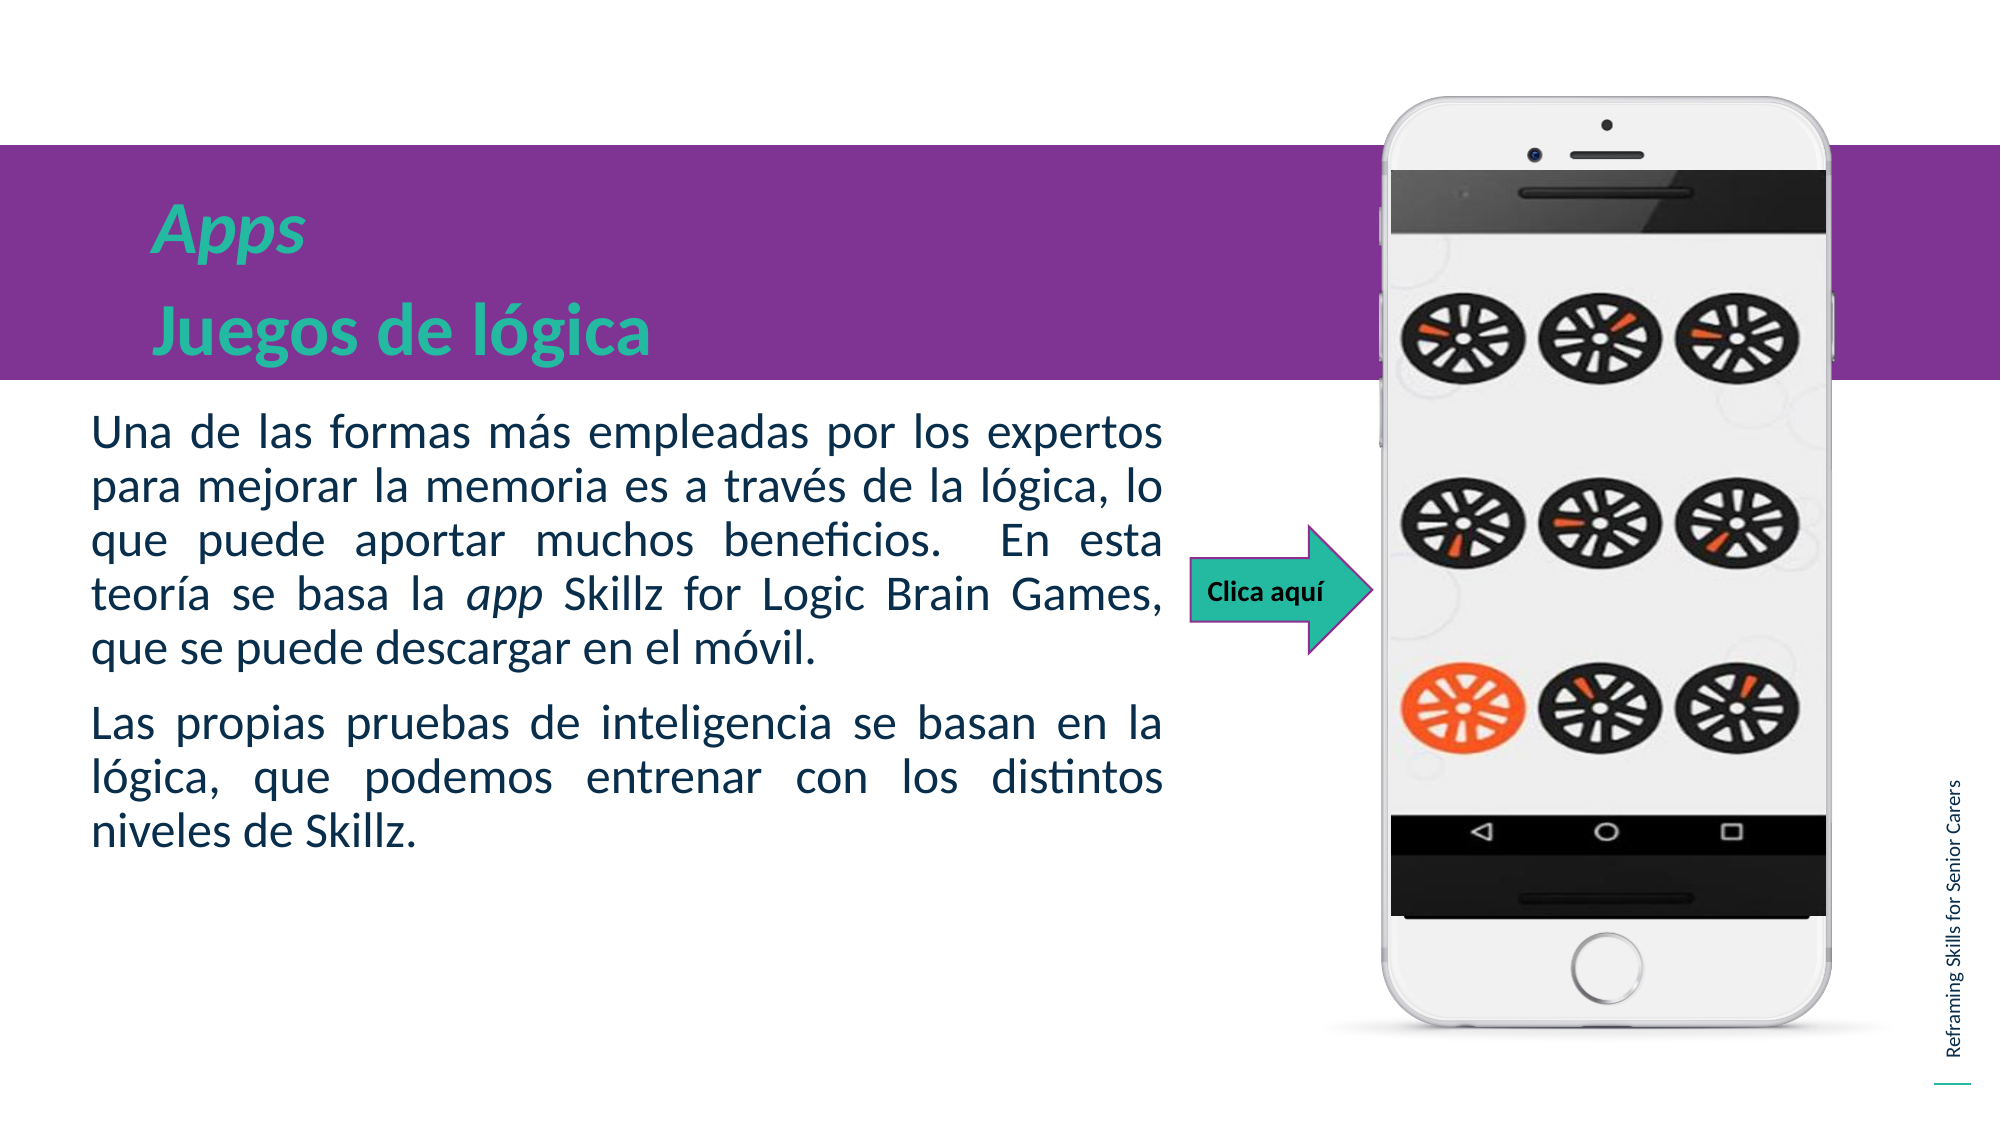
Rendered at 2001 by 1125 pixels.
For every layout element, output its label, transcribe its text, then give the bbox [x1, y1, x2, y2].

list Una de las formas más empleadas por los expertos para mejorar la memoria es a través de la lógica, lo que puede aportar muchos beneficios. En esta teoría se basa la app Skillz for Logic Brain Games, que se puede descargar en el móvil. Las propias pruebas de inteligencia se basan en la lógica, que podemos entrenar con los distintos niveles de Skillz. [75, 397, 1180, 942]
picture [1274, 37, 1946, 1088]
list Apps Juegos de lógica [137, 181, 1315, 351]
text_box Clica aquí [1190, 526, 1373, 654]
